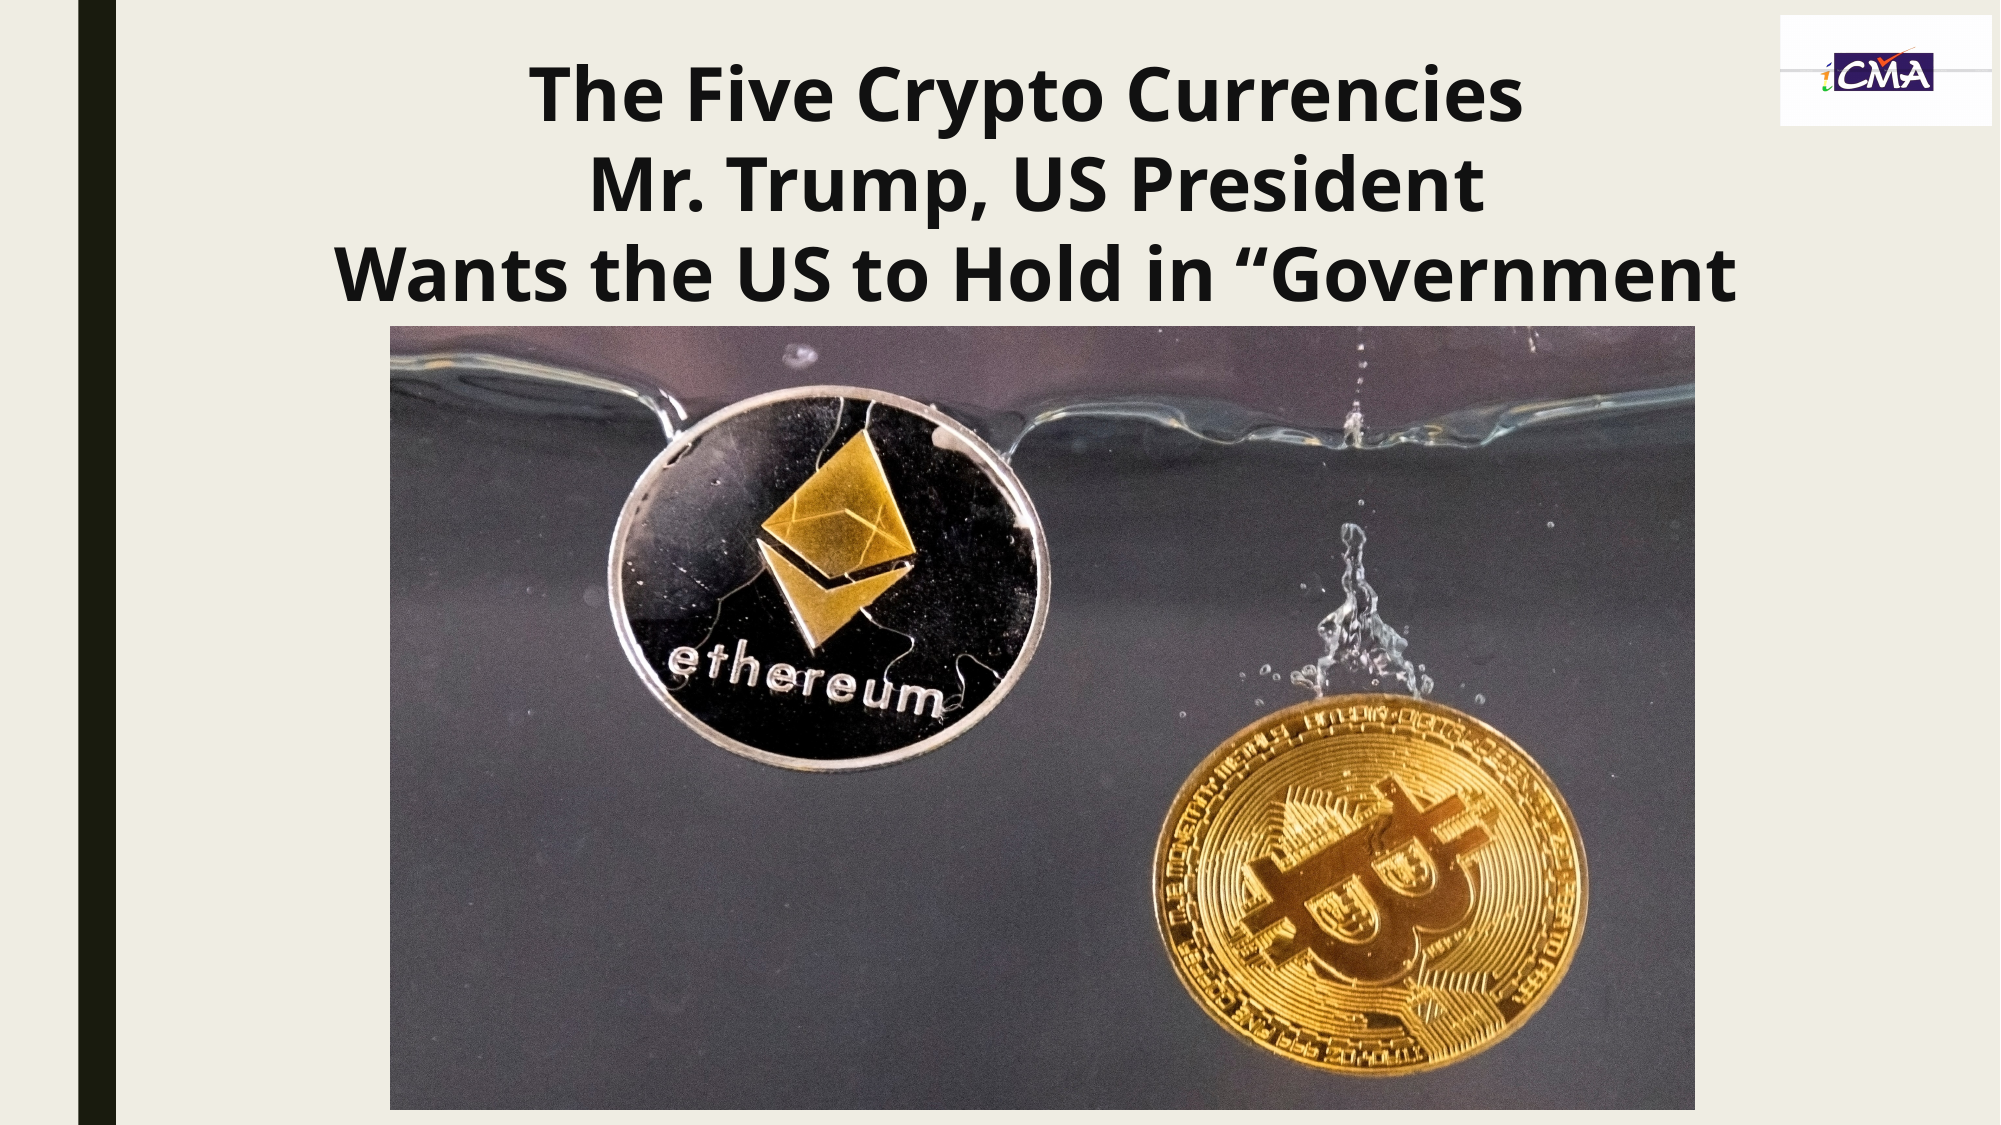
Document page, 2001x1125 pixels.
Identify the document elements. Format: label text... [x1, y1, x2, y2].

picture [390, 326, 1695, 1110]
picture [1780, 15, 1992, 126]
text_box The Five Crypto Currencies Mr. Trump, US President Wants the US to Hold in “Government Reserves” [161, 38, 1912, 414]
